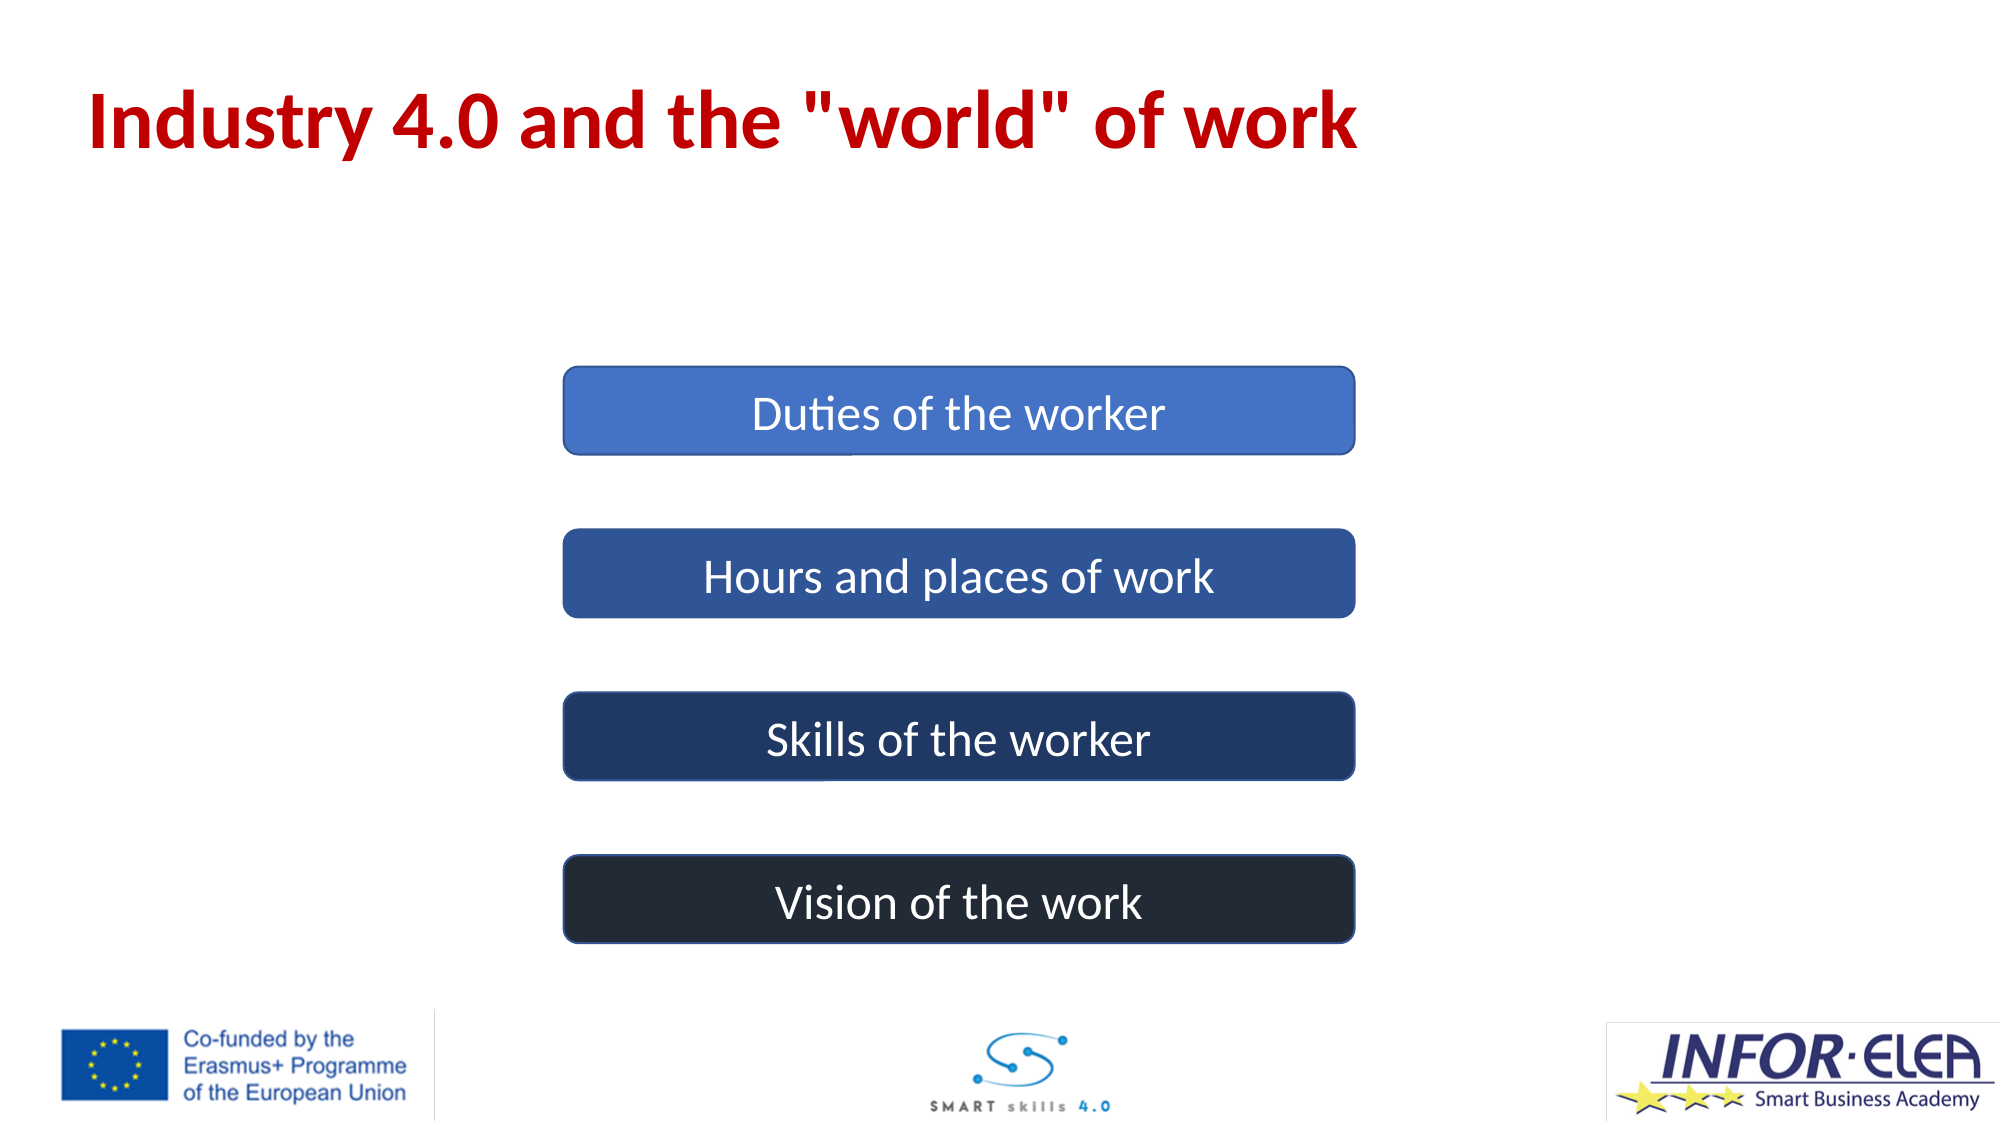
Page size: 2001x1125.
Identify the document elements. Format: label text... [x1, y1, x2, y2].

text_box Vision of the work [562, 854, 1356, 945]
text_box Hours and places of work [562, 528, 1356, 619]
text_box Duties of the worker [562, 365, 1356, 456]
picture [41, 1009, 2000, 1121]
text_box Industry 4.0 and the "world" of work [72, 58, 1513, 174]
text_box Skills of the worker [562, 691, 1356, 782]
